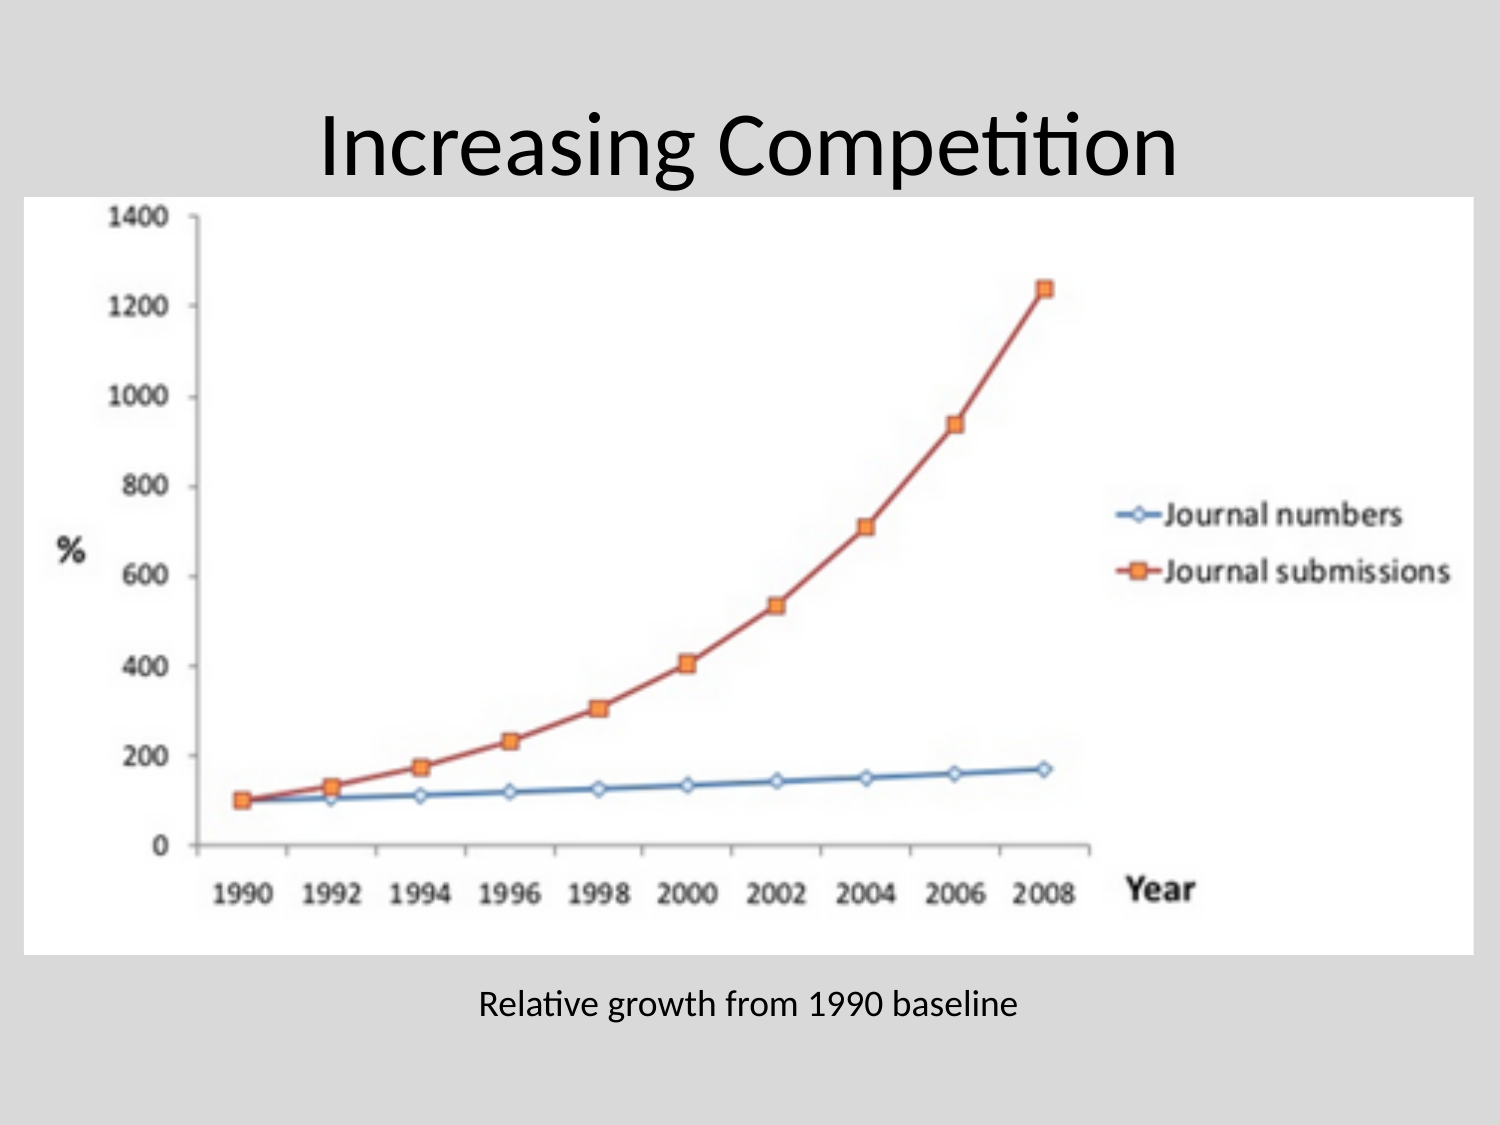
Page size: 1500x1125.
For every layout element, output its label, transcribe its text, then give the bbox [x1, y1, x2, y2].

text_box Relative growth from 1990 baseline [463, 971, 1034, 1032]
title Increasing Competition [75, 45, 1425, 195]
picture [23, 197, 1474, 955]
